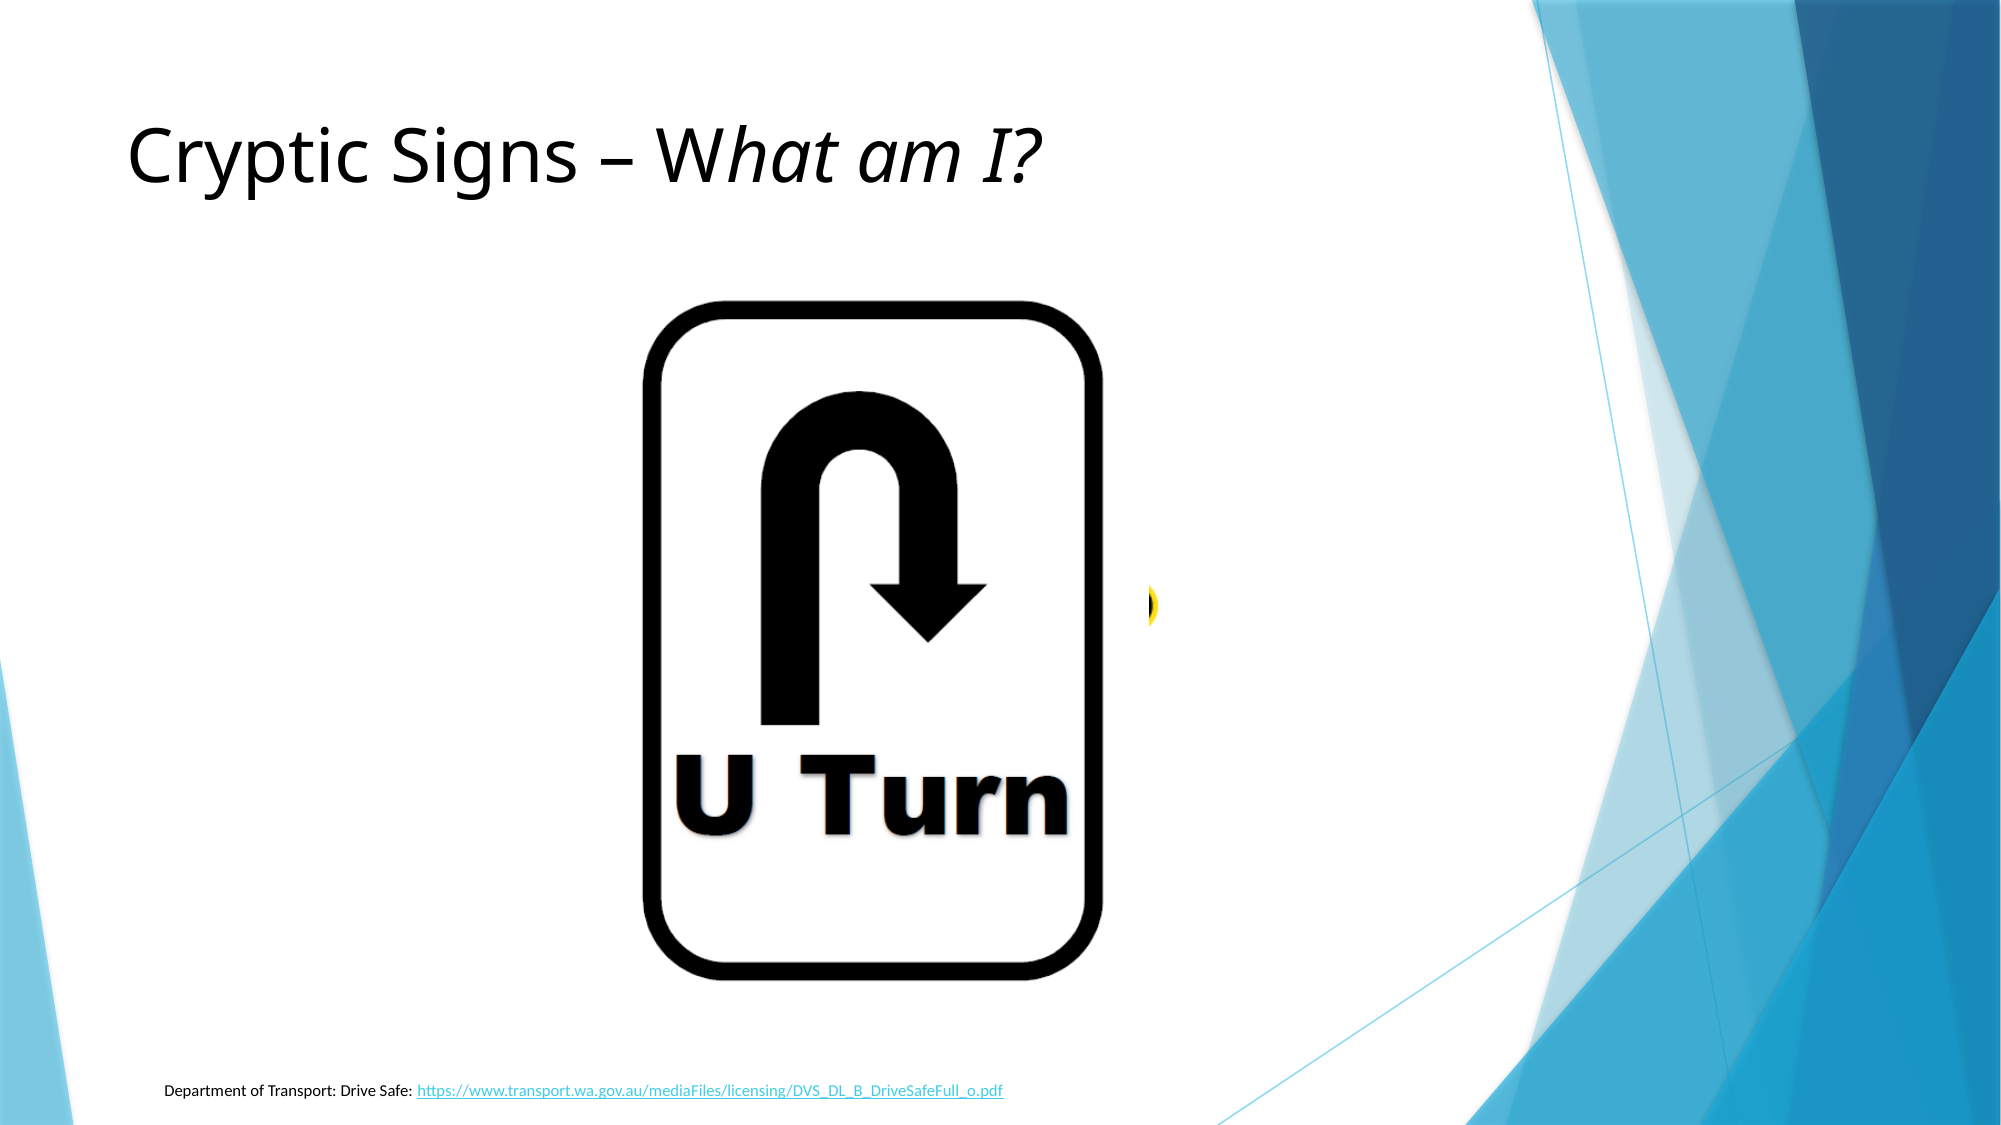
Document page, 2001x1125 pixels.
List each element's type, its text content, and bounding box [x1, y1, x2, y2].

picture [467, 227, 1246, 1018]
title Cryptic Signs – What am I? [111, 99, 1522, 317]
text_box Department of Transport: Drive Safe: https://www.transport.wa.gov.au/mediaFiles/licensing/DVS_DL_B_DriveSafeFull_o.pdf [149, 1072, 1610, 1108]
